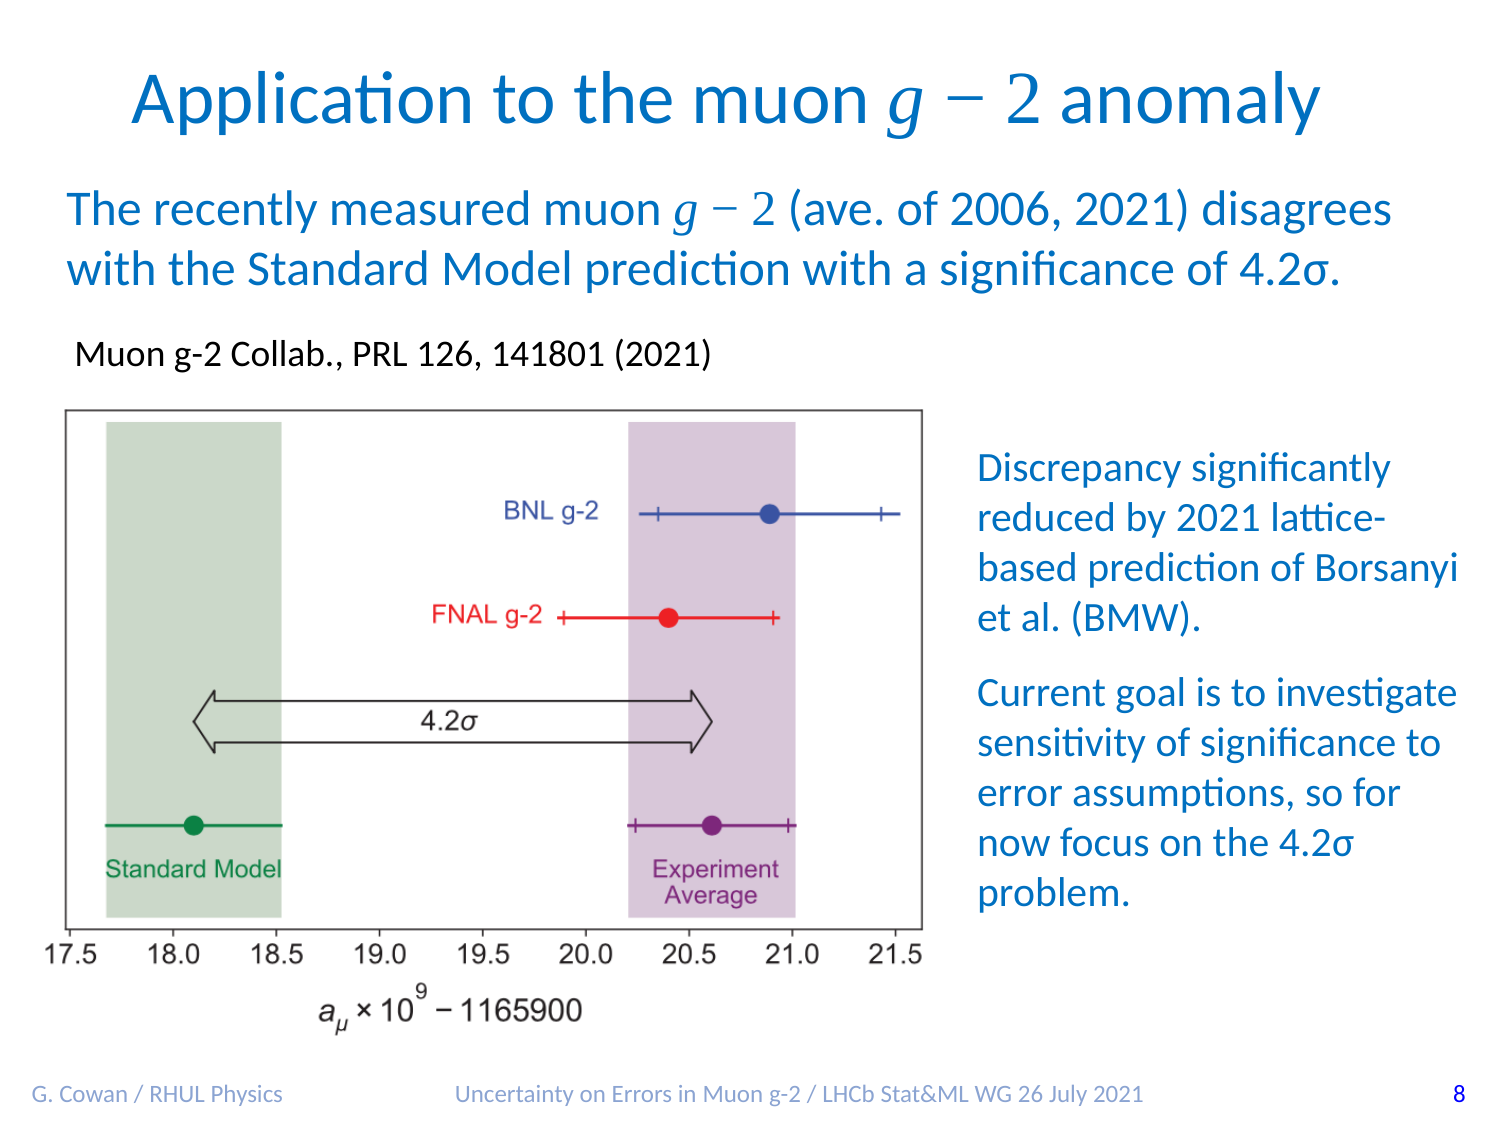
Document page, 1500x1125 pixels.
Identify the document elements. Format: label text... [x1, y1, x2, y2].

footer Uncertainty on Errors in Muon g-2 / LHCb Stat&ML WG 26 July 2021 [338, 1062, 1262, 1123]
picture [23, 387, 945, 1045]
slide_number G. Cowan / RHUL Physics [16, 1062, 338, 1123]
text_box Muon g-2 Collab., PRL 126, 141801 (2021) [59, 321, 736, 382]
text_box Discrepancy significantly reduced by 2021 lattice-based prediction of Borsanyi et al. (BMW). Current goal is to investigate sensitivity of significance to error assumptions, so for now focus on the 4.2σ problem. [962, 432, 1486, 922]
text_box The recently measured muon g − 2 (ave. of 2006, 2021) disagrees with the Standard Model prediction with a significance of 4.2σ. [51, 167, 1500, 303]
slide_number 8 [1262, 1062, 1481, 1123]
